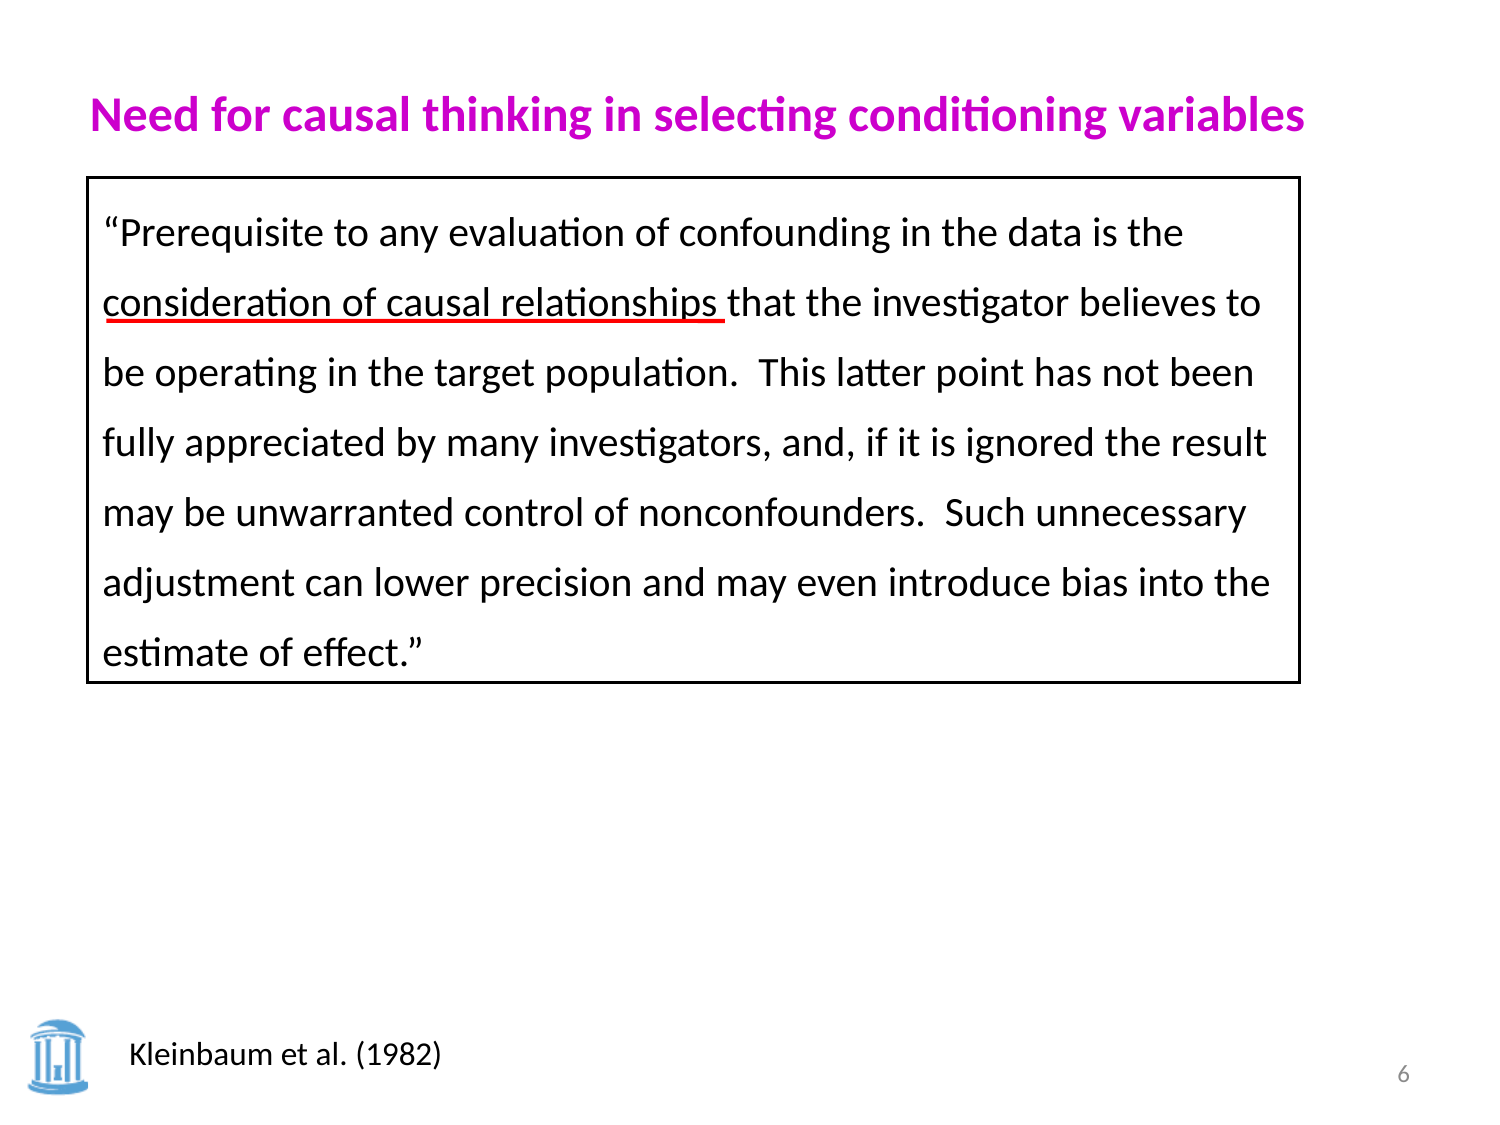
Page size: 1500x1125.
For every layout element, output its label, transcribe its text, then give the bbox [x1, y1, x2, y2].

text_box “Prerequisite to any evaluation of confounding in the data is the consideration of causal relationships that the investigator believes to be operating in the target population. This latter point has not been fully appreciated by many investigators, and, if it is ignored the result may be unwarranted control of nonconfounders. Such unnecessary adjustment can lower precision and may even introduce bias into the estimate of effect.” [87, 177, 1300, 683]
text_box Need for causal thinking in selecting conditioning variables [74, 56, 1425, 149]
text_box Kleinbaum et al. (1982) [114, 1024, 458, 1080]
slide_number 6 [1074, 1042, 1425, 1103]
